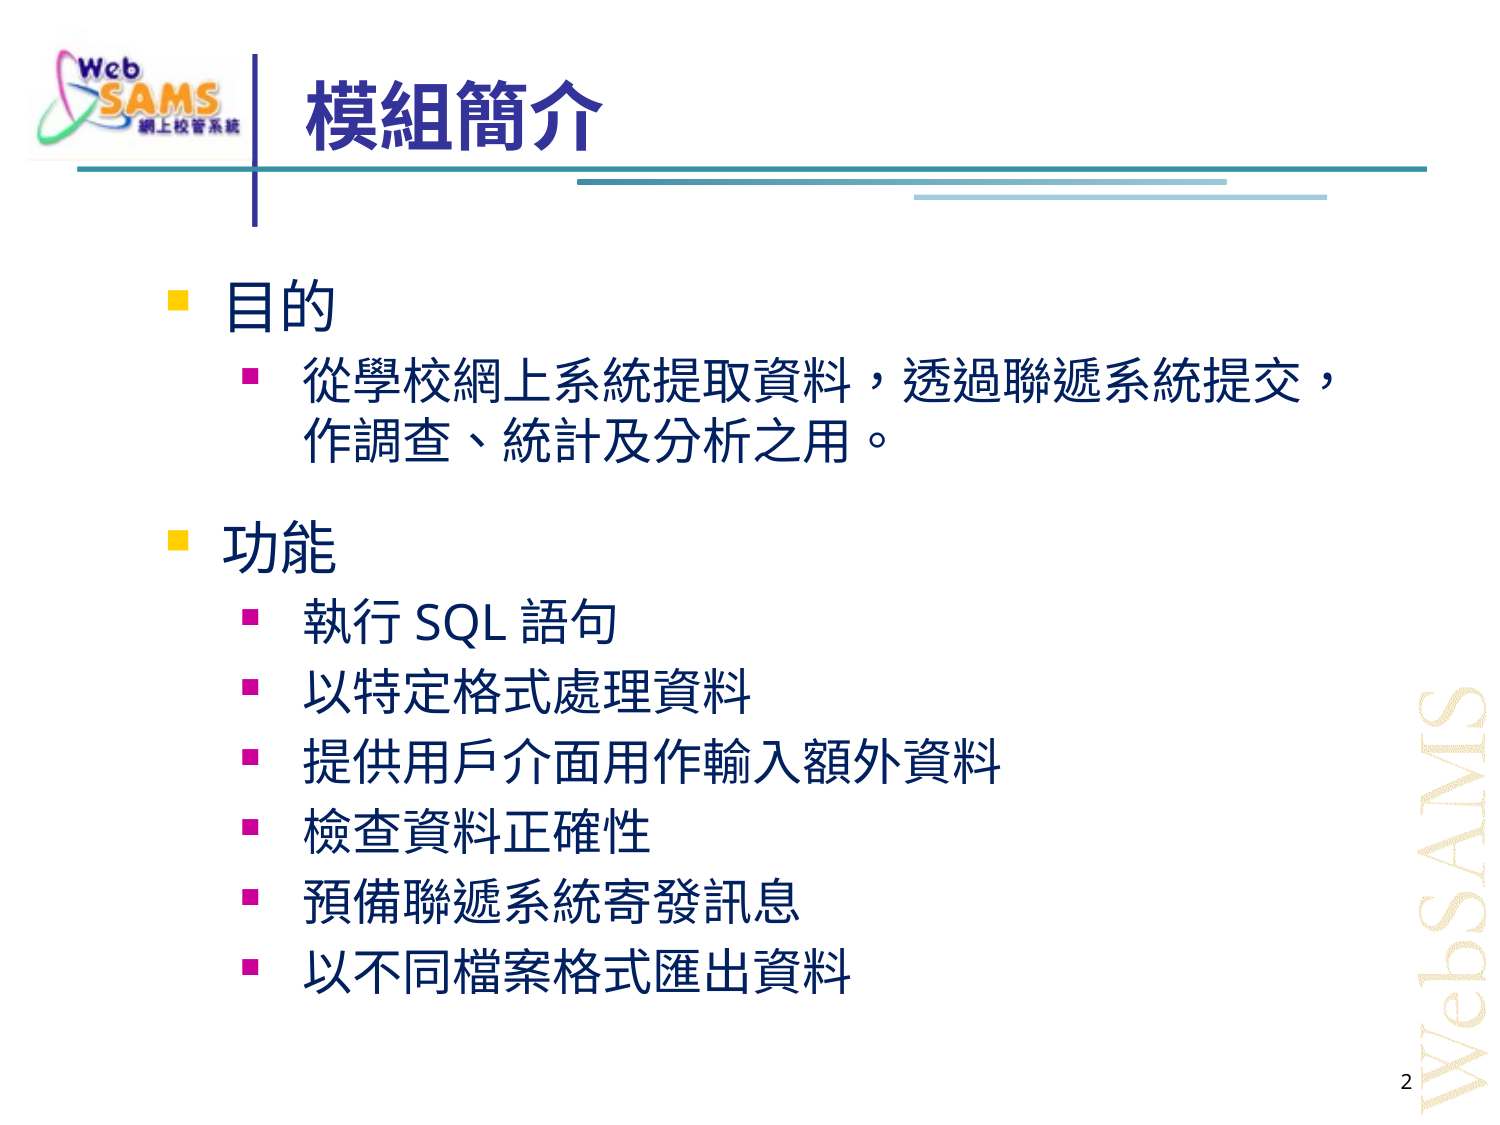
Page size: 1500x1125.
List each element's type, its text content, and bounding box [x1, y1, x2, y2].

title 模組簡介 [289, 41, 1465, 167]
list 目的 從學校網上系統提取資料，透過聯遞系統提交，作調查、統計及分析之用。 功能 執行SQL語句 以特定格式處理資料 提供用戶介面用作輸入額外資料 檢查資料正確性 預備聯遞系統寄發訊息 以不同檔案格式匯出資料 [150, 262, 1388, 1041]
slide_number 2 [1114, 1029, 1428, 1105]
picture [1393, 679, 1500, 1117]
picture [27, 29, 253, 161]
